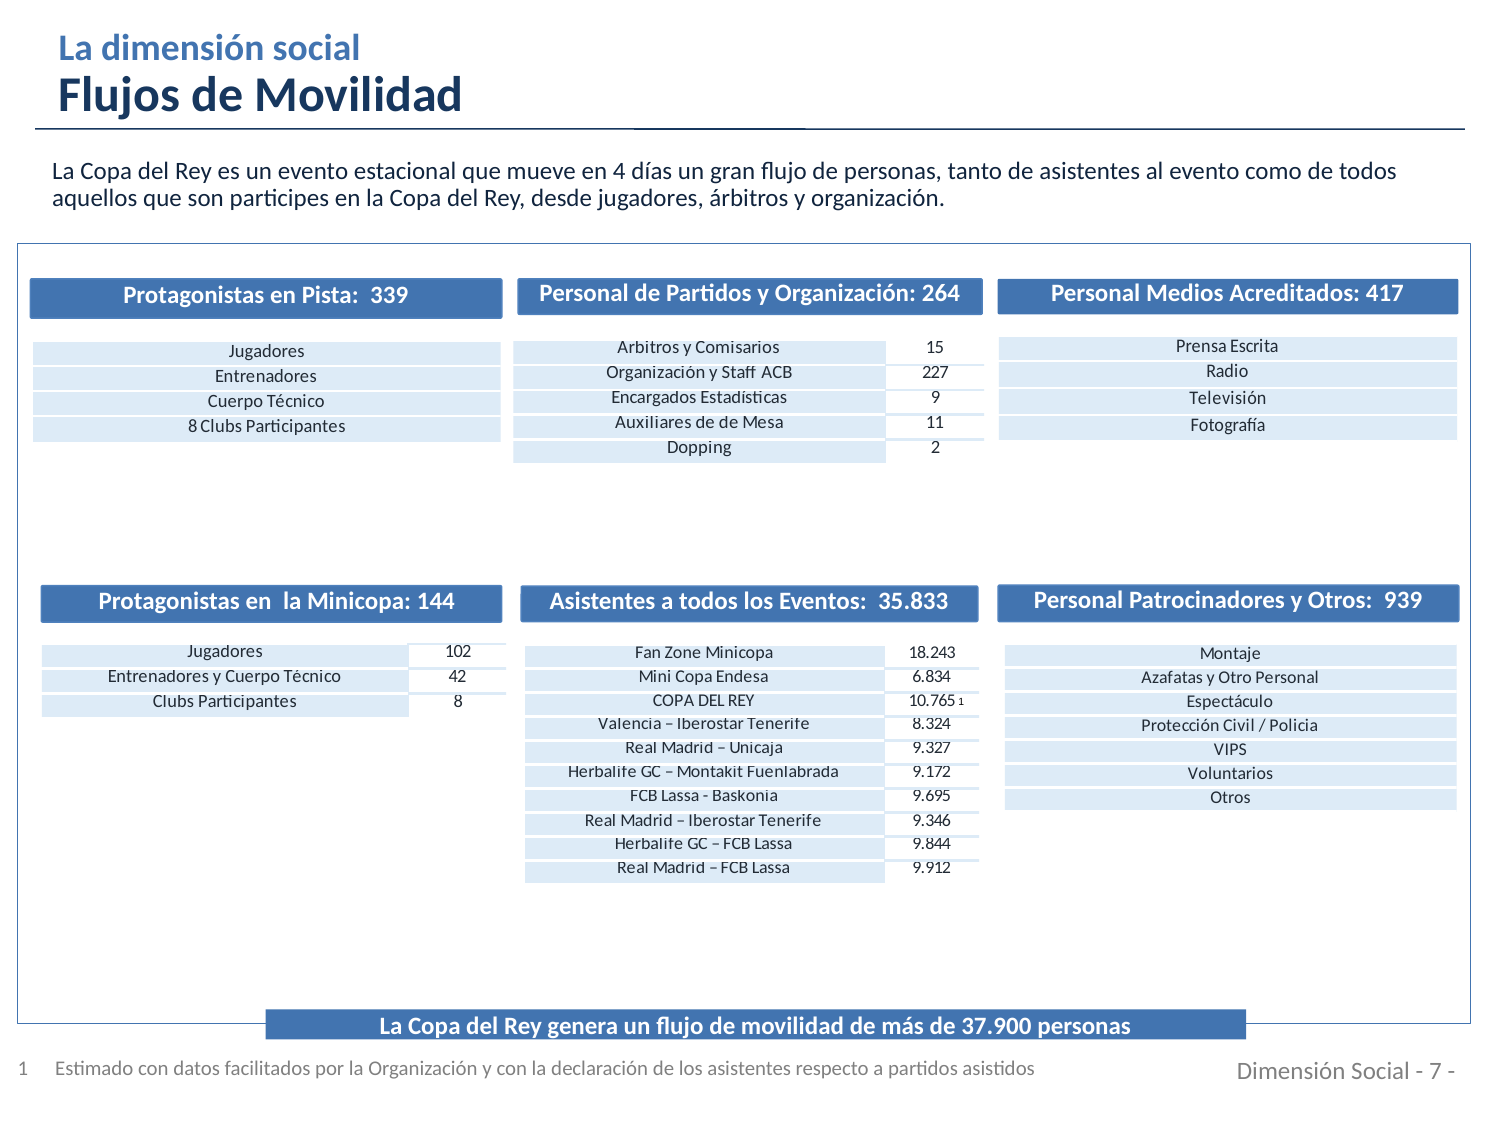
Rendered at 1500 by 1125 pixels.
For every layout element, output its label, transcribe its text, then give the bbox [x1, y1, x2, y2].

picture [1003, 643, 1459, 813]
text_box La dimensión social Flujos de Movilidad [58, 27, 1418, 123]
text_box Protagonistas en Pista: 339 [30, 278, 502, 319]
text_box Dimensión Social - 7 - [974, 1046, 1471, 1092]
text_box Personal Patrocinadores y Otros: 939 [998, 585, 1459, 622]
text_box Personal Medios Acreditados: 417 [997, 278, 1459, 315]
text_box Protagonistas en la Minicopa: 144 [41, 585, 502, 623]
text_box Personal de Partidos y Organización: 264 [518, 278, 983, 315]
text_box [16, 241, 1472, 1025]
text_box Asistentes a todos los Eventos: 35.833 [521, 586, 978, 622]
text_box Estimado con datos facilitados por la Organización y con la declaración de los asistentes respecto a partidos asistidos [17, 1061, 974, 1080]
picture [997, 335, 1459, 444]
picture [523, 644, 981, 886]
text_box La Copa del Rey es un evento estacional que mueve en 4 días un gran flujo de personas, tanto de asistentes al evento como de todos aquellos que son participes en la Copa del Rey, desde jugadores, árbitros y organización. [52, 157, 1400, 212]
picture [31, 340, 502, 443]
text_box La Copa del Rey genera un flujo de movilidad de más de 37.900 personas [265, 1009, 1247, 1040]
picture [511, 339, 986, 467]
picture [40, 643, 508, 720]
